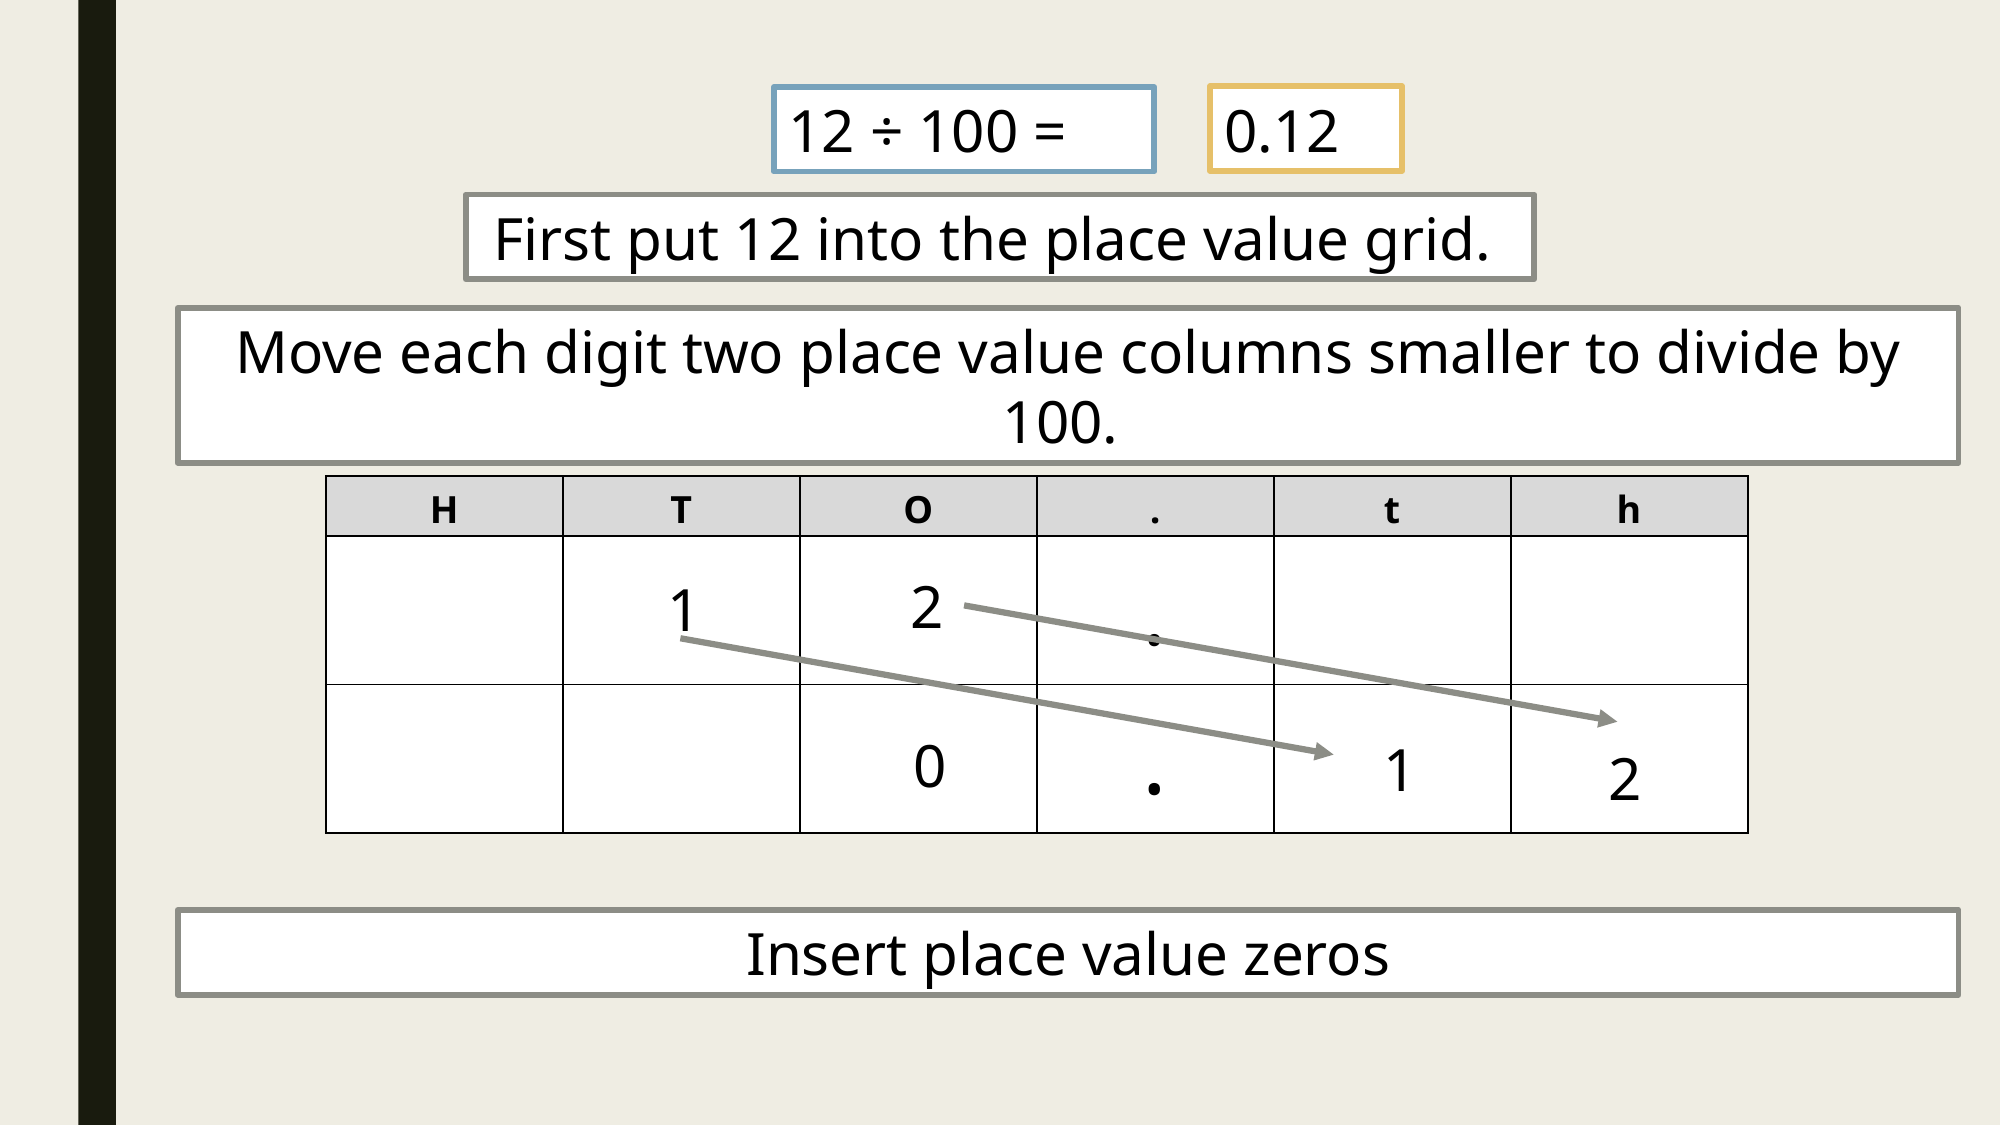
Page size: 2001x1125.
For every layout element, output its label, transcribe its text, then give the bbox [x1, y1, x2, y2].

table_header O [801, 477, 1036, 535]
table_cell [1275, 537, 1510, 605]
table_header T [564, 477, 799, 535]
table_cell [564, 537, 799, 684]
text_box 0.12 [1207, 83, 1405, 174]
text_box 1 [1307, 723, 1493, 813]
text_box 12 ÷ 100 = [771, 84, 1157, 174]
table_cell [327, 685, 562, 832]
table_cell [801, 755, 1036, 832]
text_box First put 12 into the place value grid. [463, 192, 1537, 282]
table_cell [327, 537, 562, 684]
table_cell [1275, 722, 1510, 832]
text_box 2 [1532, 731, 1719, 822]
text_box 0 [837, 755, 1024, 809]
table_cell . [1038, 537, 1273, 605]
text_box Move each digit two place value columns smaller to divide by 100. [175, 305, 1961, 466]
table_cell . [1038, 755, 1273, 832]
table_cell [801, 537, 1036, 638]
text_box 1 [590, 563, 777, 654]
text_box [680, 638, 1334, 755]
table_cell [1512, 537, 1747, 684]
table_header H [327, 477, 562, 535]
text_box Insert place value zeros [175, 907, 1961, 998]
text_box 2 [834, 560, 1020, 638]
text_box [964, 605, 1618, 722]
table_cell [564, 685, 799, 832]
table_header h [1512, 477, 1747, 535]
table_header t [1275, 477, 1510, 535]
table_cell [1512, 685, 1747, 832]
table_header . [1038, 477, 1273, 535]
